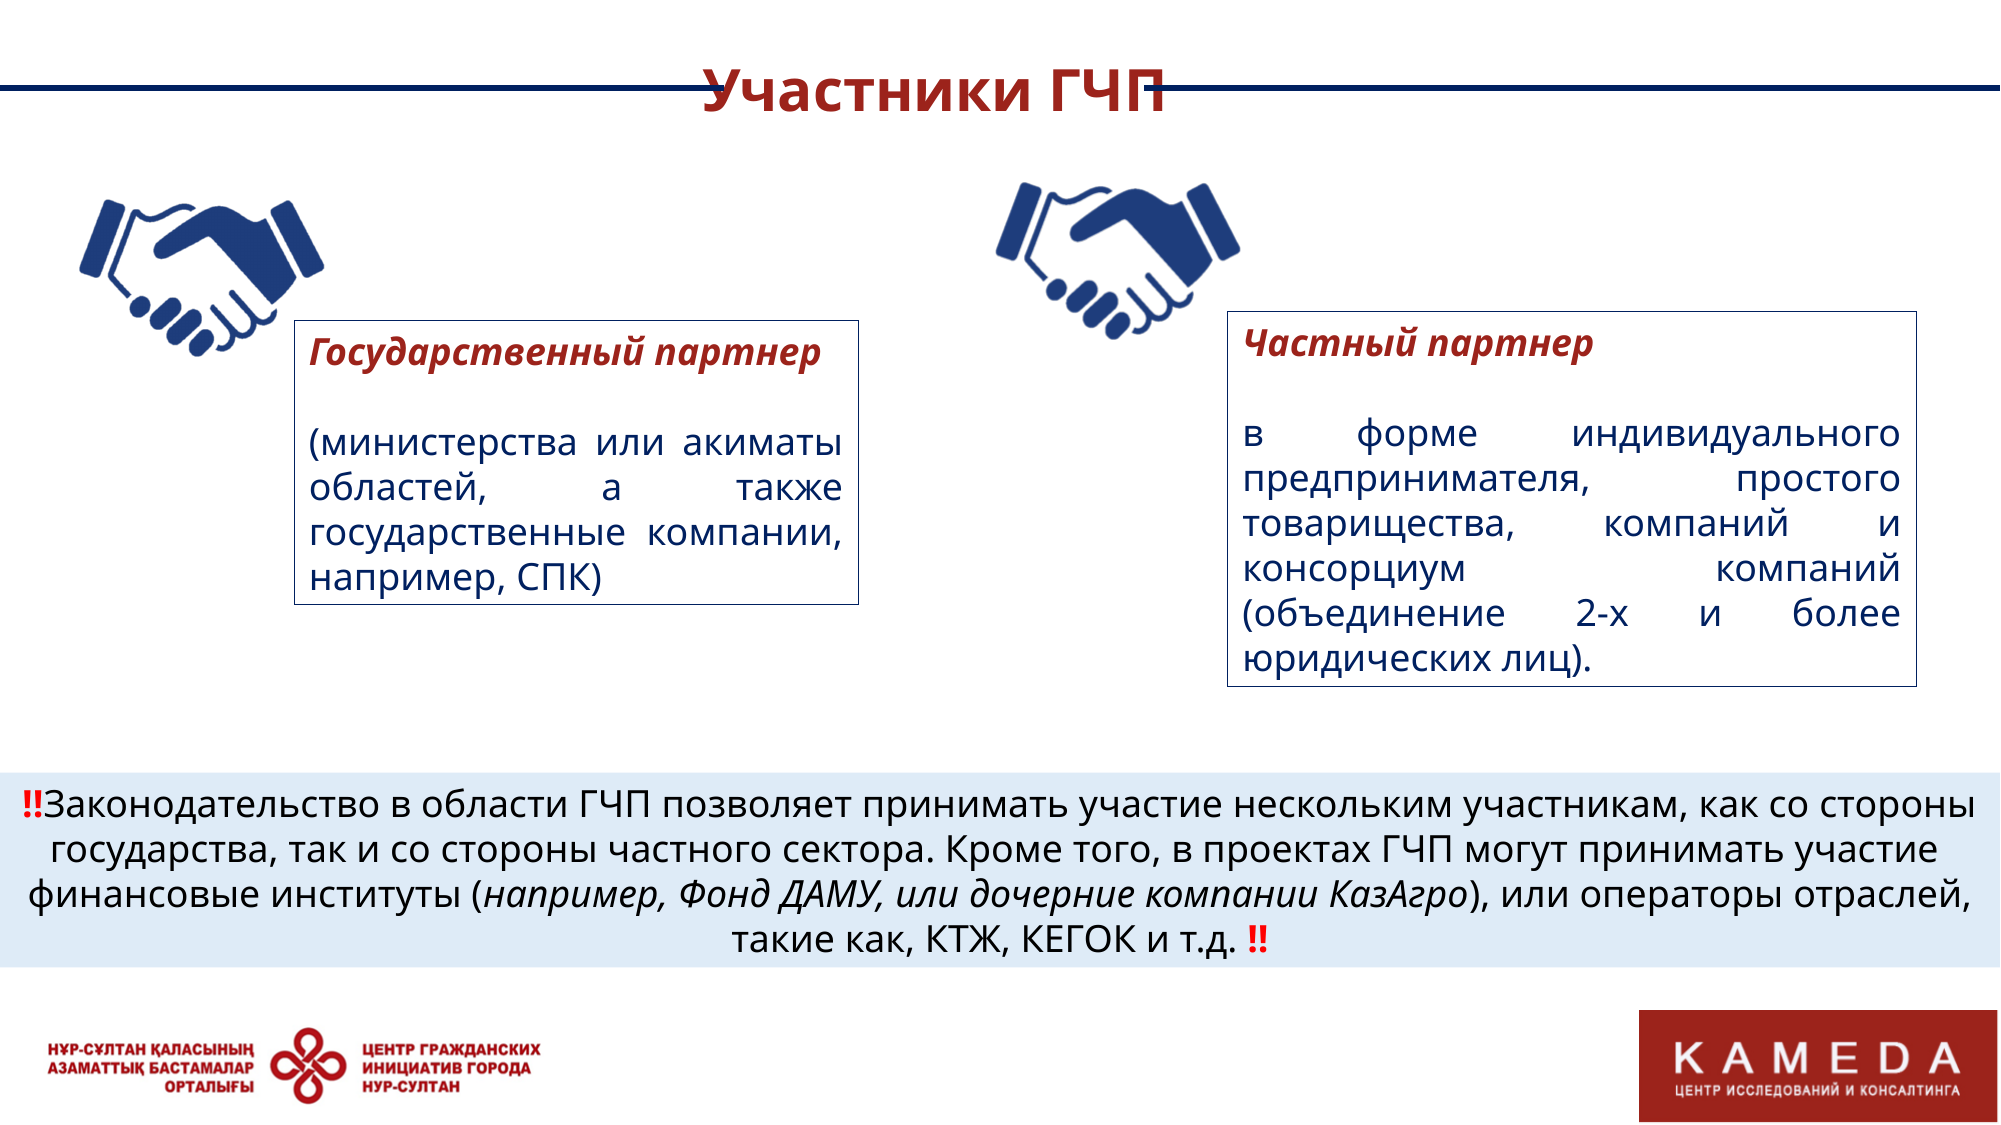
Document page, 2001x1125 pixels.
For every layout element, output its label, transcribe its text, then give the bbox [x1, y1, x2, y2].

text_box Участники ГЧП [592, 45, 1277, 131]
text_box Частный партнер в форме индивидуального предпринимателя, простого товарищества, компаний и консорциум компаний (объединение 2-х и более юридических лиц). [1227, 311, 1917, 687]
picture [43, 1009, 546, 1125]
picture [1639, 1010, 2000, 1125]
picture [2, 148, 401, 408]
text_box !!Законодательство в области ГЧП позволяет принимать участие нескольким участникам, как со стороны государства, так и со стороны частного сектора. Кроме того, в проектах ГЧП могут принимать участие финансовые институты (например, Фонд ДАМУ, или дочерние компании КазАгро), или операторы отраслей, такие как, КТЖ, КЕГОК и т.д. !! [0, 772, 2000, 968]
picture [919, 131, 1317, 391]
text_box Государственный партнер (министерства или акиматы областей, а также государственные компании, например, СПК) [294, 320, 859, 605]
